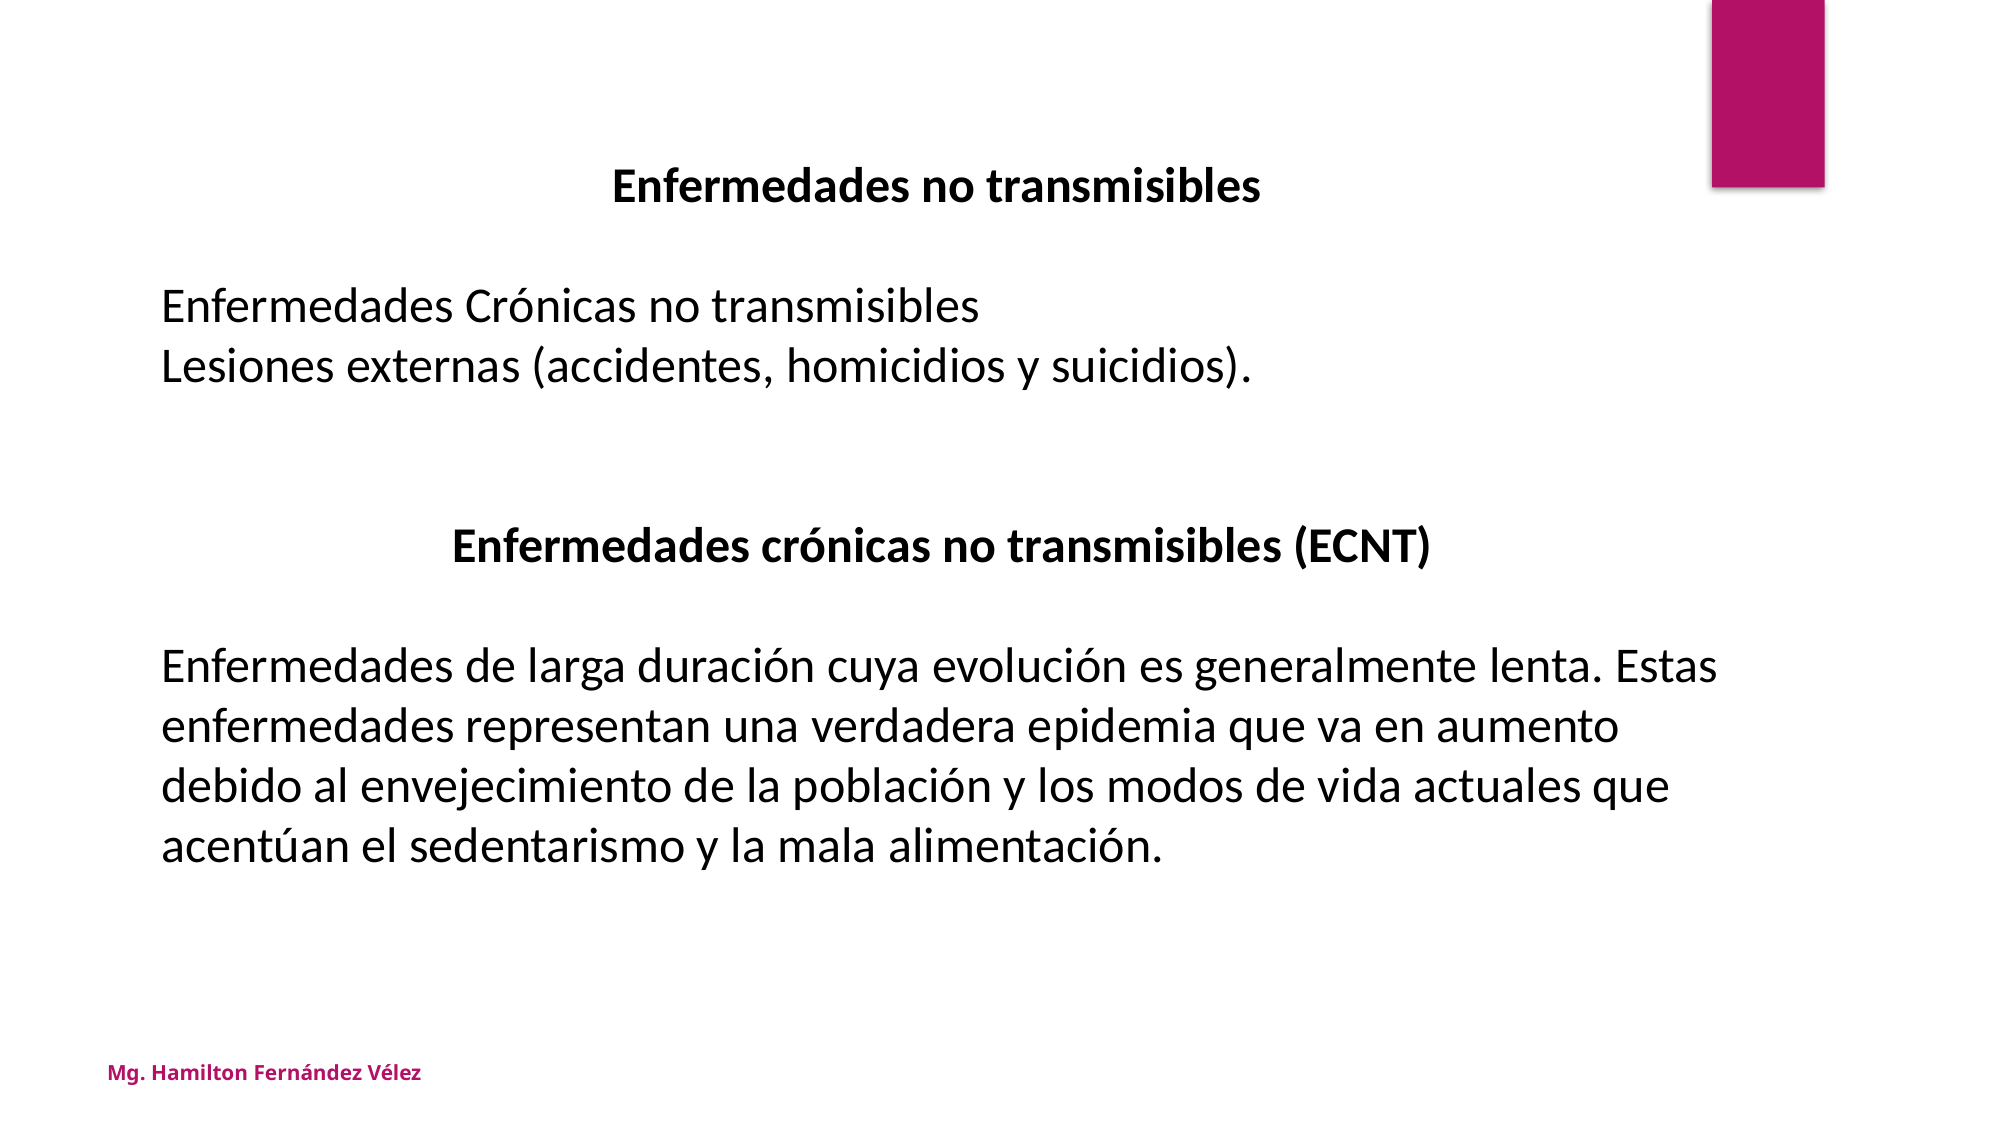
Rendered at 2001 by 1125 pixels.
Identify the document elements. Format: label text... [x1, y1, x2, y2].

text_box Enfermedades no transmisibles Enfermedades Crónicas no transmisibles Lesiones externas (accidentes, homicidios y suicidios). Enfermedades crónicas no transmisibles (ECNT) Enfermedades de larga duración cuya evolución es generalmente lenta. Estas enfermedades representan una verdadera epidemia que va en aumento debido al envejecimiento de la población y los modos de vida actuales que acentúan el sedentarismo y la mala alimentación. [146, 144, 1739, 880]
footer Mg. Hamilton Fernández Vélez [92, 1048, 726, 1099]
